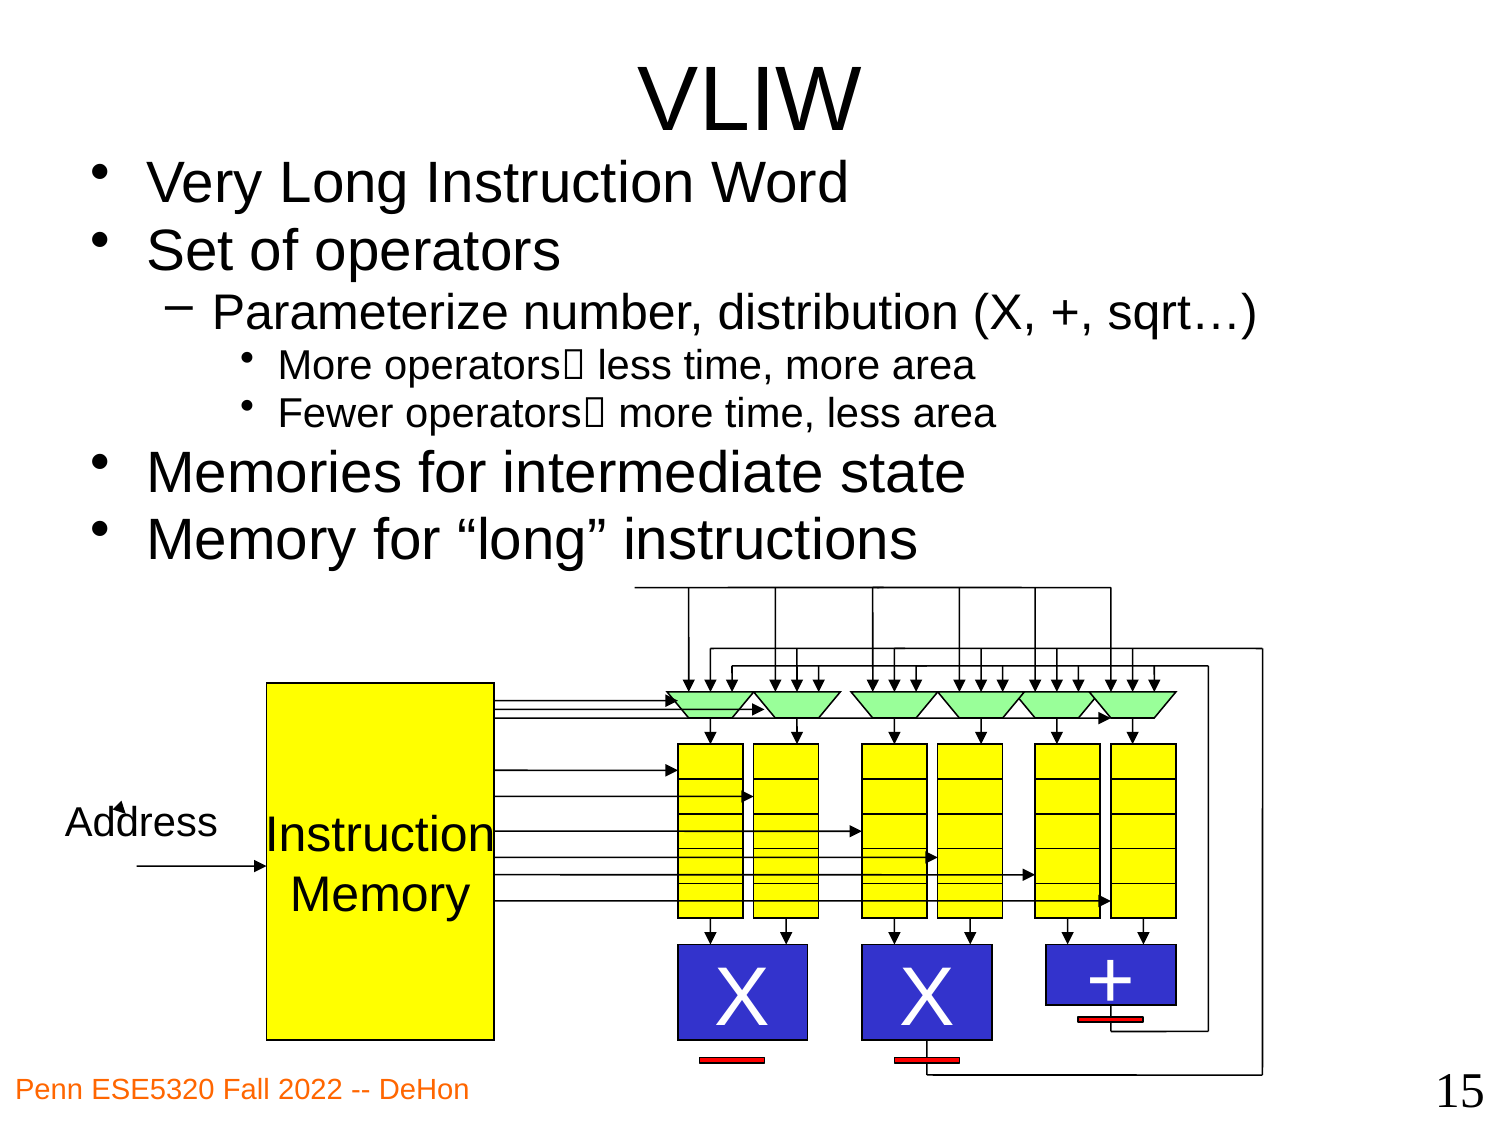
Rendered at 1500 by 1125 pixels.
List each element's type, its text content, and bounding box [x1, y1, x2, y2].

slide_number 15 [1187, 1049, 1500, 1125]
list Very Long Instruction Word Set of operators Parameterize number, distribution (X, +, sqrt…) More operators less time, more area Fewer operators more time, less area Memories for intermediate state Memory for “long” instructions [74, 149, 1426, 1013]
slide_number Penn ESE5320 Fall 2022 -- DeHon [0, 1062, 576, 1125]
title VLIW [112, 0, 1388, 149]
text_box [49, 587, 1263, 1076]
